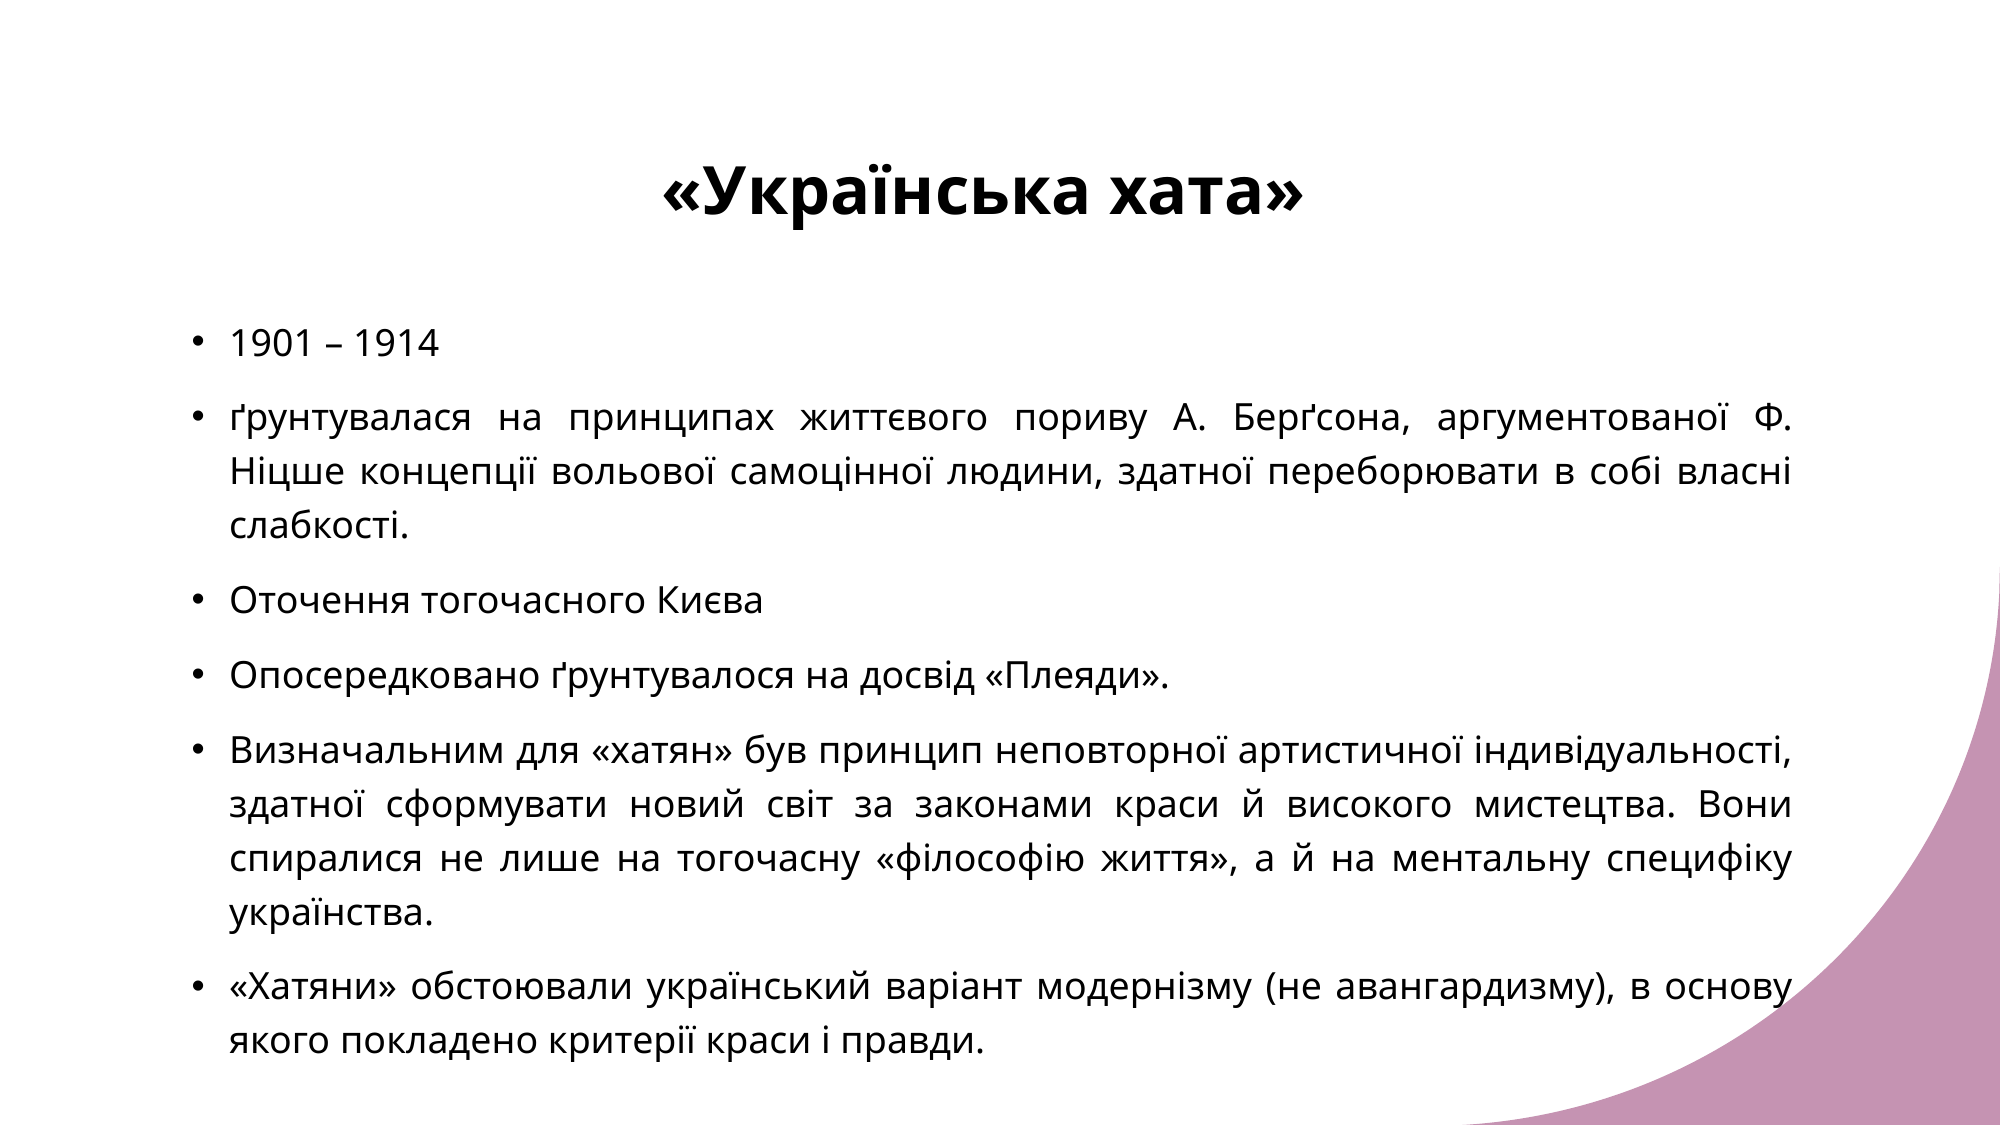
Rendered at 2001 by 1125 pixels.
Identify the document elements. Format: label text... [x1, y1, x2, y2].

list 1901 – 1914 ґрунтувалася на принципах життєвого пориву А. Берґсона, аргументованої Ф. Ніцше концепції вольової самоцінної людини, здатної переборювати в собі власні слабкості. Оточення тогочасного Києва Опосередковано ґрунтувалося на досвід «Плеяди». Визначальним для «хатян» був принцип неповторної артистичної індивідуальності, здатної сформувати новий світ за законами краси й високого мистецтва. Вони спиралися не лише на тогочасну «філософію життя», а й на ментальну специфіку українства. «Хатяни» обстоювали український варіант модернізму (не авангардизму), в основу якого покладено критерії краси і правди. [176, 302, 1809, 975]
title «Українська хата» [176, 118, 1809, 236]
